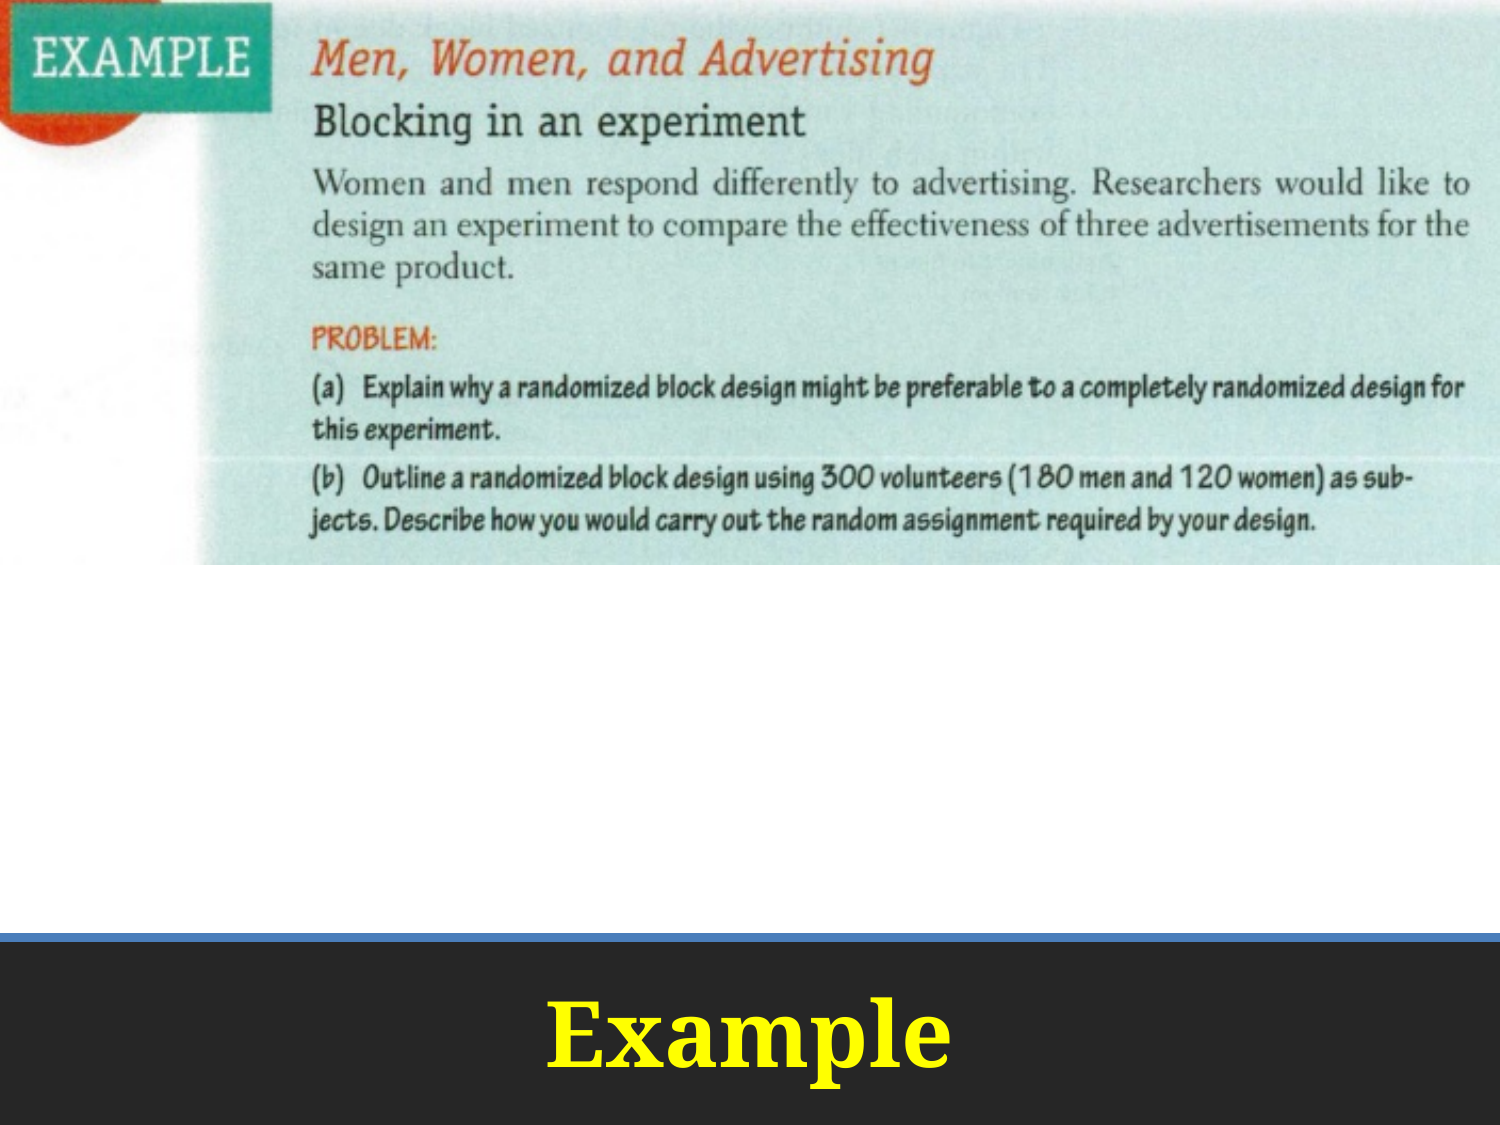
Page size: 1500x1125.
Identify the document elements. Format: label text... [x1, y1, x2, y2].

picture [0, 0, 1500, 565]
title Example [75, 937, 1425, 1125]
